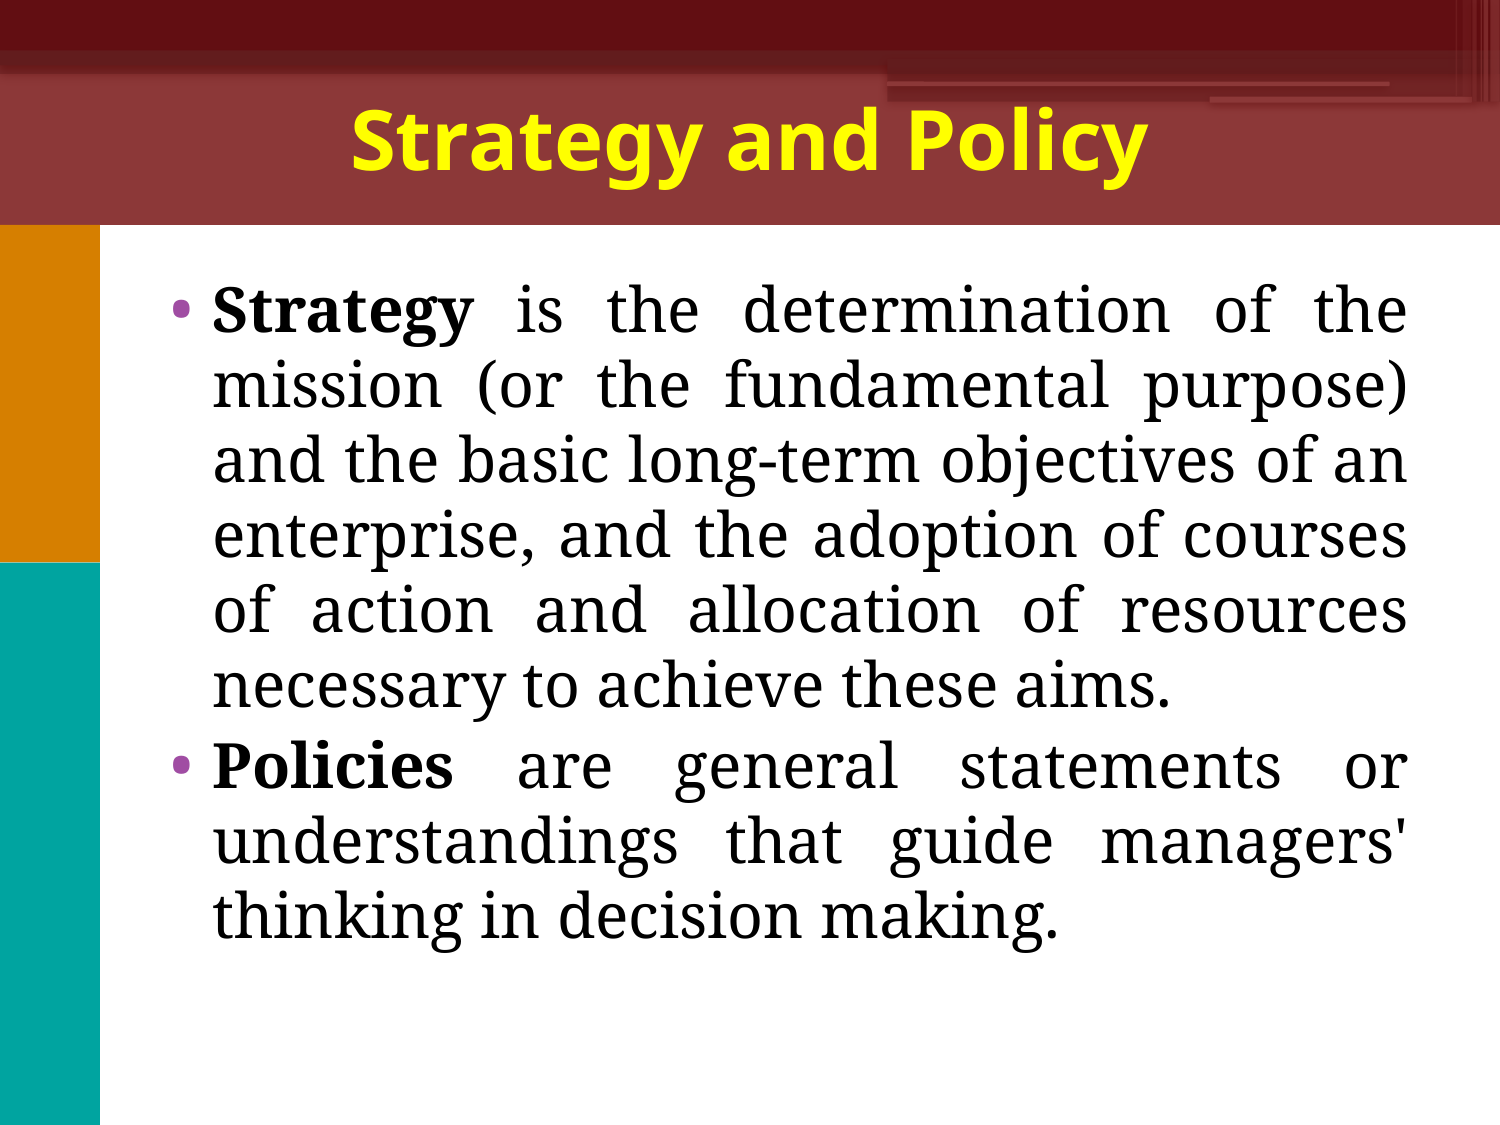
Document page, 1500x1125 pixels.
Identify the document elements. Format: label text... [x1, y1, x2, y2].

title Strategy and Policy [75, 50, 1425, 225]
list Strategy is the determination of the mission (or the fundamental purpose) and the basic long-term objectives of an enterprise, and the adoption of courses of action and allocation of resources necessary to achieve these aims. Policies are general statements or understandings that guide managers' thinking in decision making. [137, 262, 1425, 1079]
